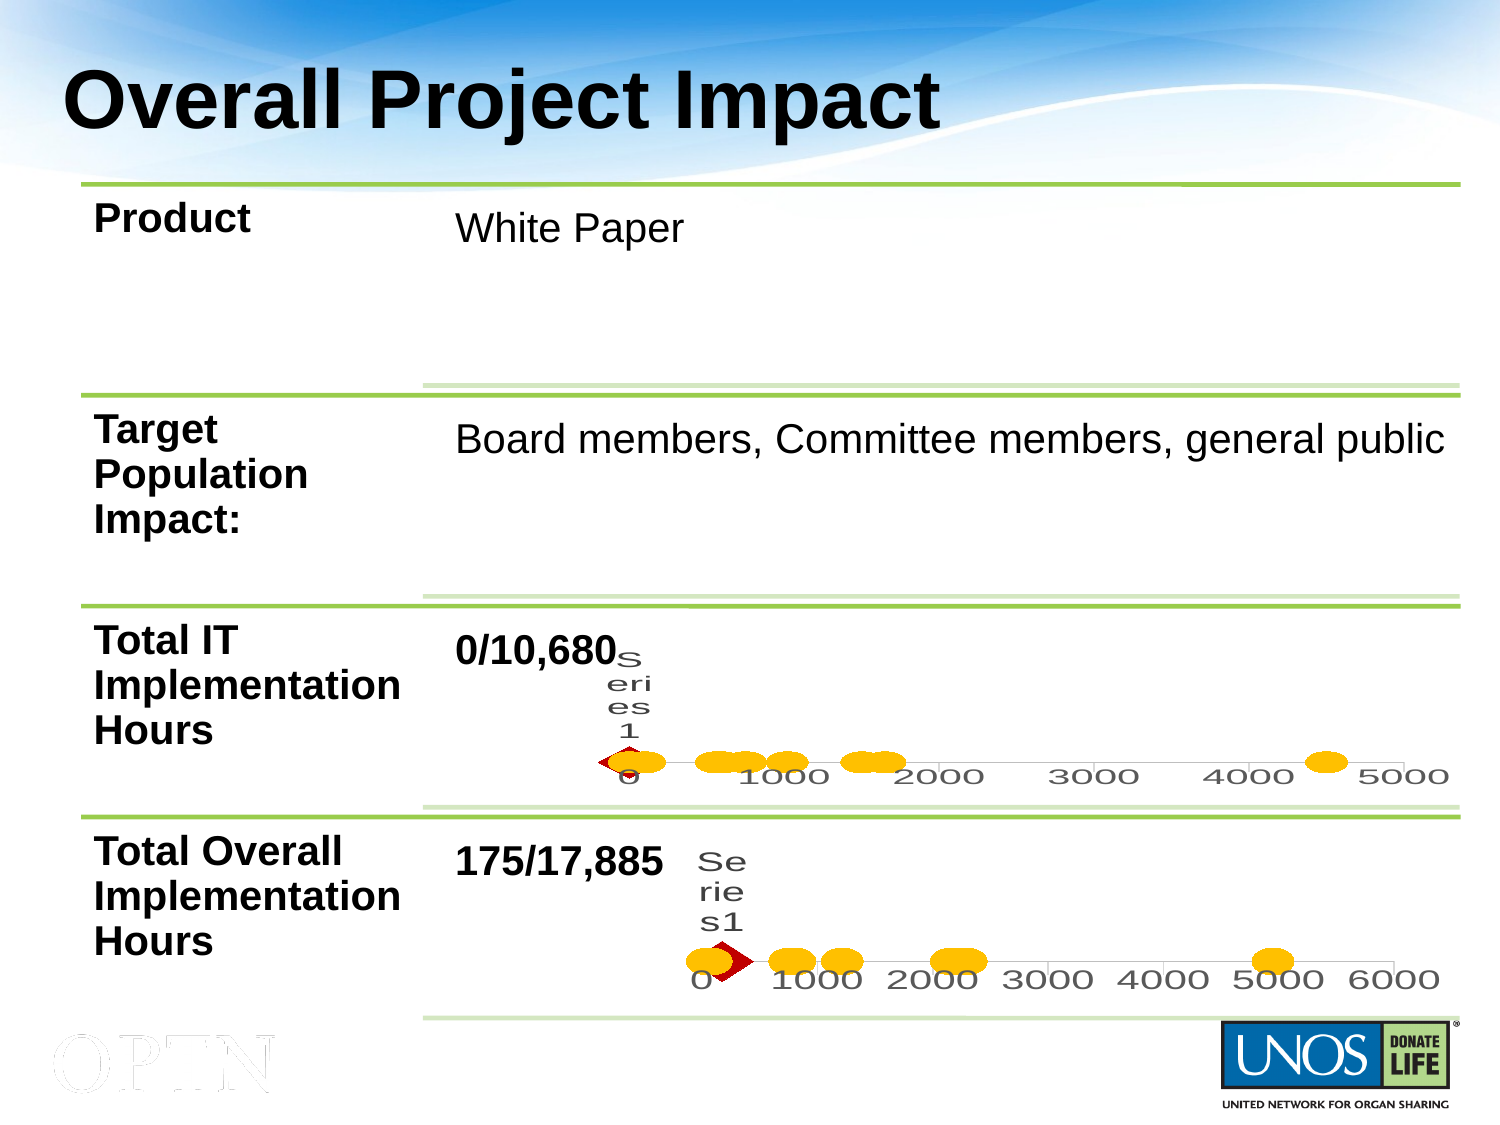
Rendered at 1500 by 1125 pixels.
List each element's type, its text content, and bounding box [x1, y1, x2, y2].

chart [597, 647, 1462, 799]
title Overall Project Impact [47, 25, 1482, 166]
picture [0, 0, 1500, 1125]
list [80, 183, 1462, 1029]
chart [674, 846, 1446, 1013]
